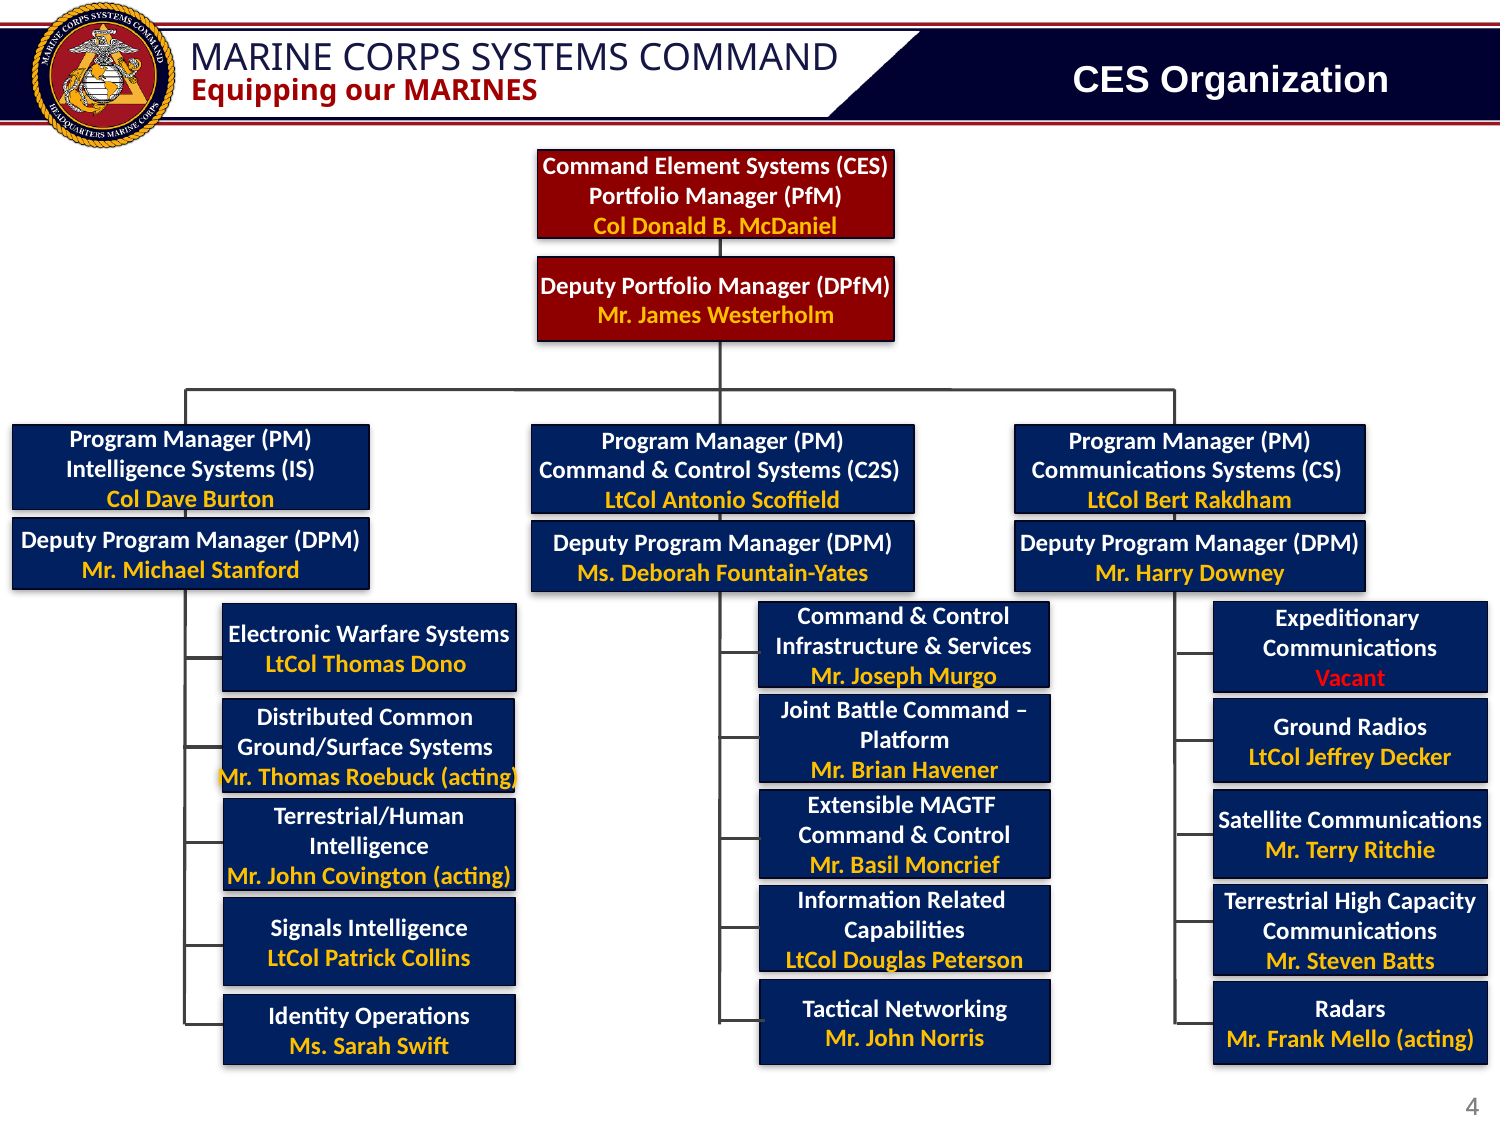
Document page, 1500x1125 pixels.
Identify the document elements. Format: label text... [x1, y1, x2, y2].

text_box Distributed Common Ground/Surface Systems Mr. Thomas Roebuck (acting) [222, 698, 515, 793]
text_box Ground Radios LtCol Jeffrey Decker [1213, 698, 1488, 783]
text_box Tactical Networking Mr. John Norris [759, 979, 1051, 1065]
text_box Deputy Program Manager (DPM) Mr. Harry Downey [1179, 520, 1366, 592]
text_box Program Manager (PM) Communications Systems (CS) LtCol Bert Rakdham [1014, 424, 1169, 514]
text_box Program Manager (PM) Intelligence Systems (IS) Col Dave Burton [191, 424, 370, 510]
picture [0, 0, 1500, 154]
text_box Signals Intelligence LtCol Patrick Collins [223, 897, 516, 986]
text_box Command Element Systems (CES) Portfolio Manager (PfM) Col Donald B. McDaniel [537, 149, 895, 239]
text_box Command & Control Infrastructure & Services Mr. Joseph Murgo [758, 601, 1050, 688]
text_box Program Manager (PM) Communications Systems (CS) LtCol Bert Rakdham [1179, 424, 1366, 514]
text_box Deputy Portfolio Manager (DPfM) Mr. James Westerholm [725, 256, 895, 342]
text_box Deputy Program Manager (DPM) Ms. Deborah Fountain-Yates [725, 520, 915, 592]
text_box Satellite Communications Mr. Terry Ritchie [1213, 789, 1488, 879]
text_box Program Manager (PM) Command & Control Systems (C2S) LtCol Antonio Scoffield [725, 424, 915, 514]
text_box Terrestrial/Human Intelligence Mr. John Covington (acting) [223, 798, 516, 891]
text_box Program Manager (PM) Command & Control Systems (C2S) LtCol Antonio Scoffield [531, 424, 714, 514]
text_box Deputy Program Manager (DPM) Ms. Deborah Fountain-Yates [531, 520, 714, 592]
text_box Program Manager (PM) Intelligence Systems (IS) Col Dave Burton [12, 424, 179, 510]
text_box Deputy Program Manager (DPM) Mr. Michael Stanford [12, 517, 179, 590]
text_box Extensible MAGTF Command & Control Mr. Basil Moncrief [759, 789, 1051, 879]
text_box Deputy Program Manager (DPM) Mr. Harry Downey [1014, 520, 1169, 592]
text_box Electronic Warfare Systems LtCol Thomas Dono [222, 603, 517, 692]
text_box Joint Battle Command – Platform Mr. Brian Havener [759, 694, 1051, 783]
text_box Expeditionary Communications Vacant [1213, 601, 1488, 693]
title CES Organization [1037, 37, 1425, 118]
text_box Deputy Program Manager (DPM) Mr. Michael Stanford [191, 517, 370, 590]
text_box Identity Operations Ms. Sarah Swift [223, 994, 516, 1065]
text_box Deputy Portfolio Manager (DPfM) Mr. James Westerholm [537, 256, 714, 342]
text_box Terrestrial High Capacity Communications Mr. Steven Batts [1213, 884, 1488, 976]
text_box Radars Mr. Frank Mello (acting) [1213, 981, 1488, 1065]
text_box Information Related Capabilities LtCol Douglas Peterson [759, 885, 1051, 972]
